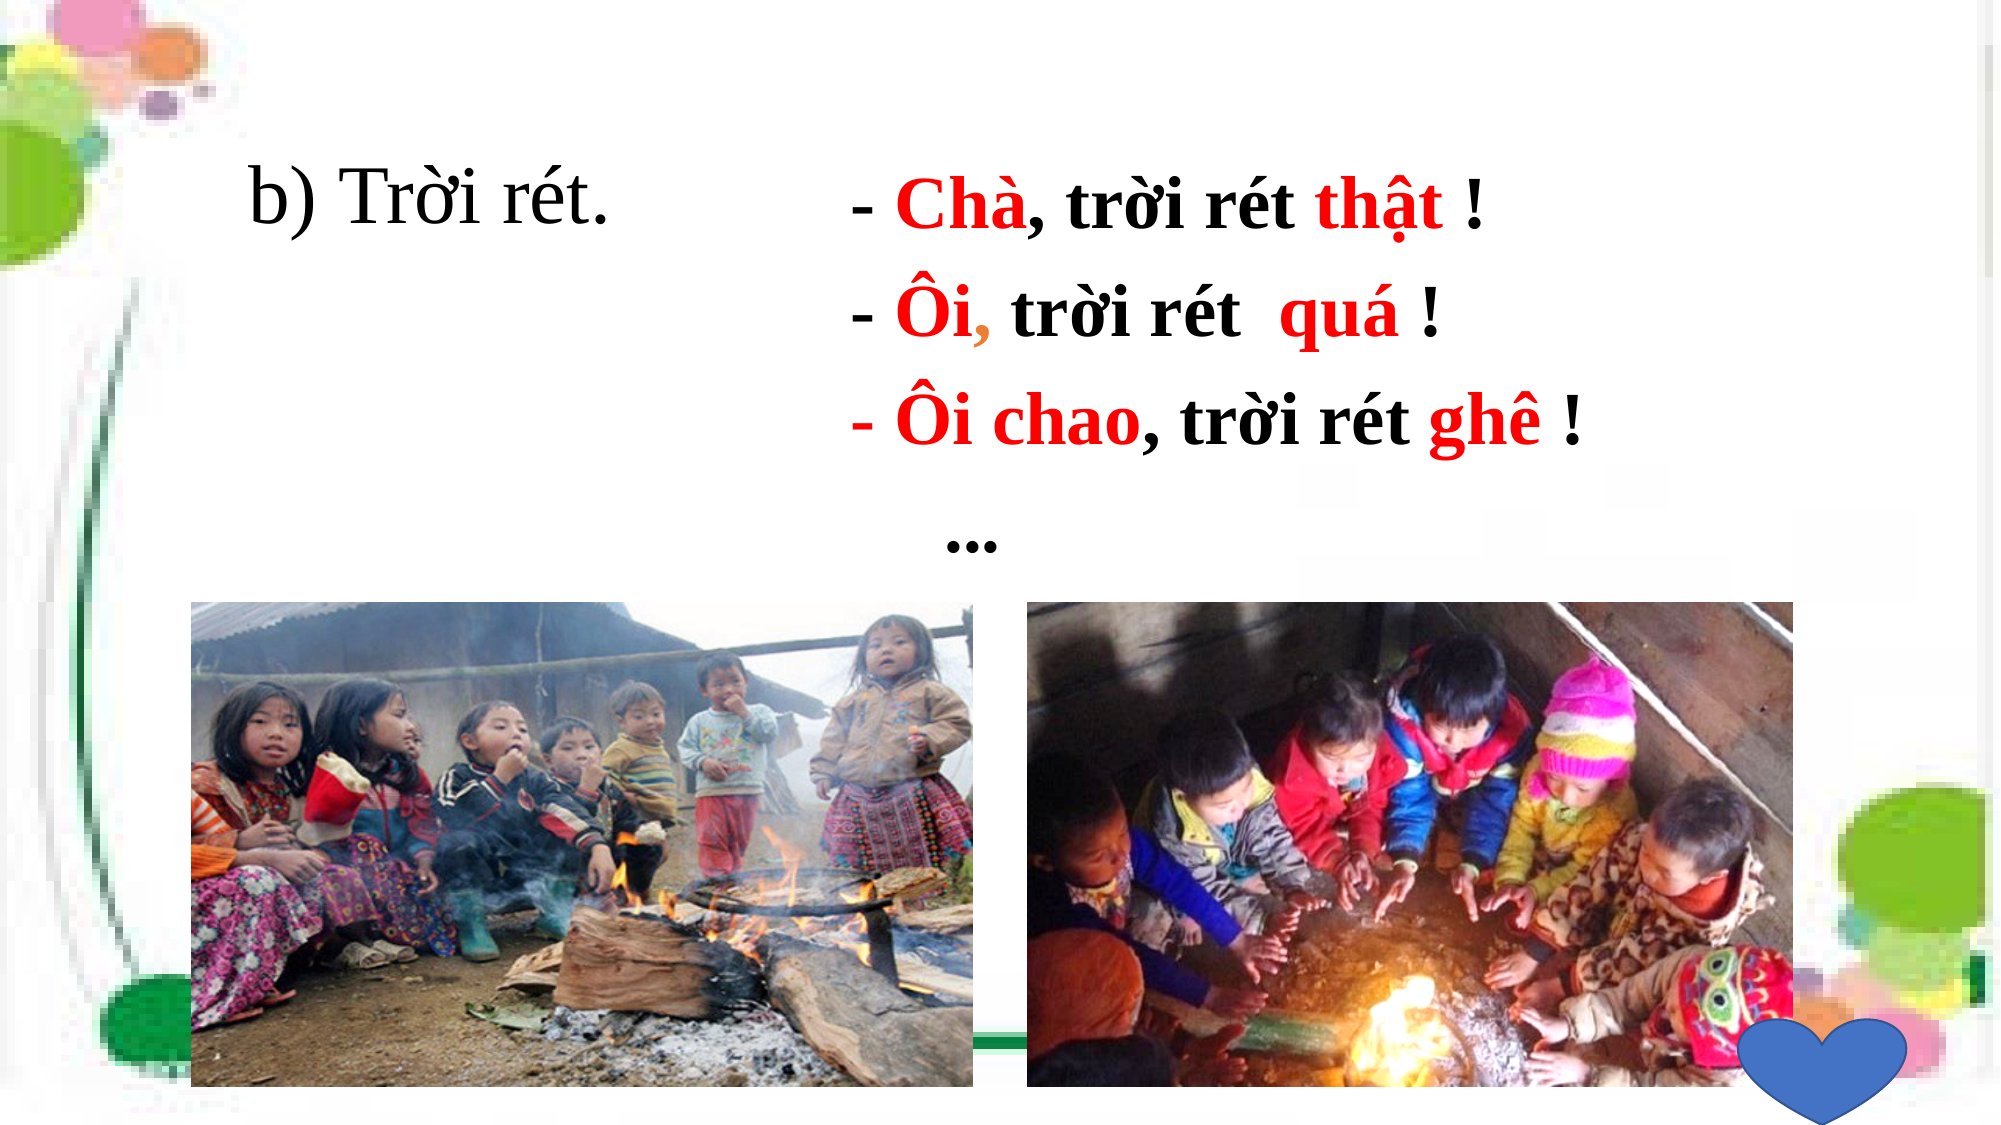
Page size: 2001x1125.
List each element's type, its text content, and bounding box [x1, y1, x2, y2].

text_box b) Trời rét. [233, 133, 835, 248]
text_box [1759, 1018, 1908, 1125]
picture [1027, 602, 1793, 1087]
picture [191, 602, 973, 1087]
text_box - Chà, trời rét thật ! - Ôi, trời rét quá ! - Ôi chao, trời rét ghê ! ... [835, 128, 1823, 576]
